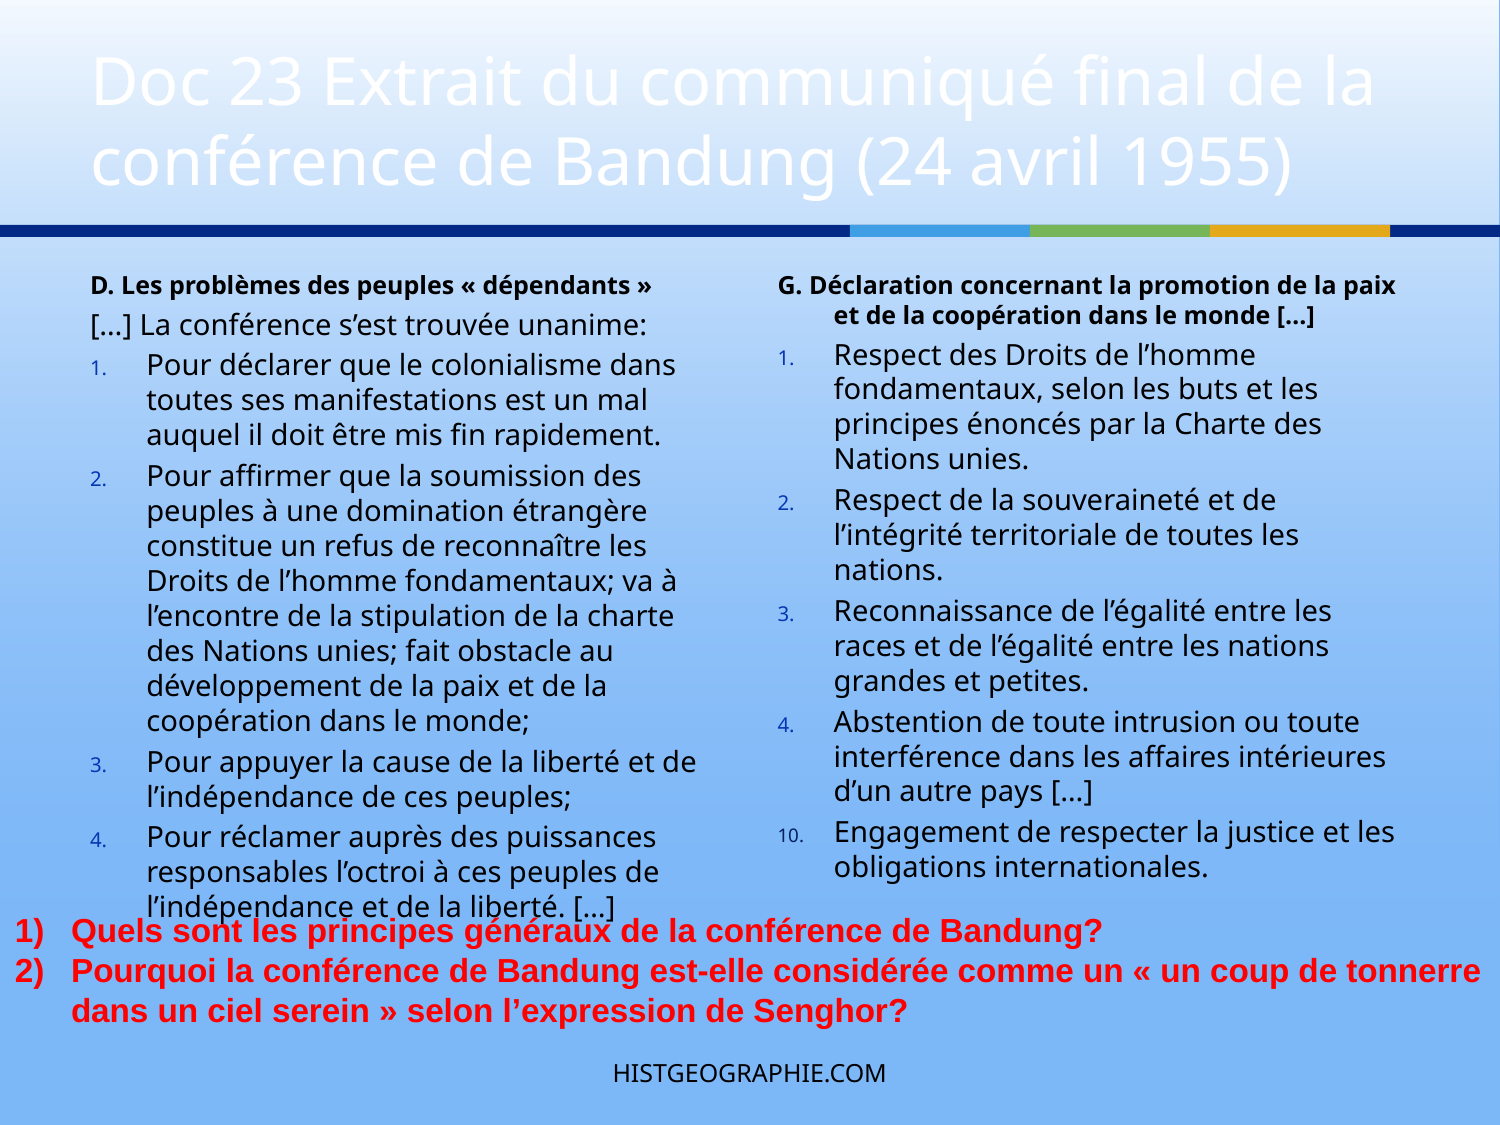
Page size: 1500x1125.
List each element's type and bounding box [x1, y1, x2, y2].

footer [512, 1042, 988, 1103]
list [762, 262, 1426, 902]
text_box [0, 902, 1500, 1037]
title [75, 24, 1425, 213]
list [74, 262, 738, 902]
